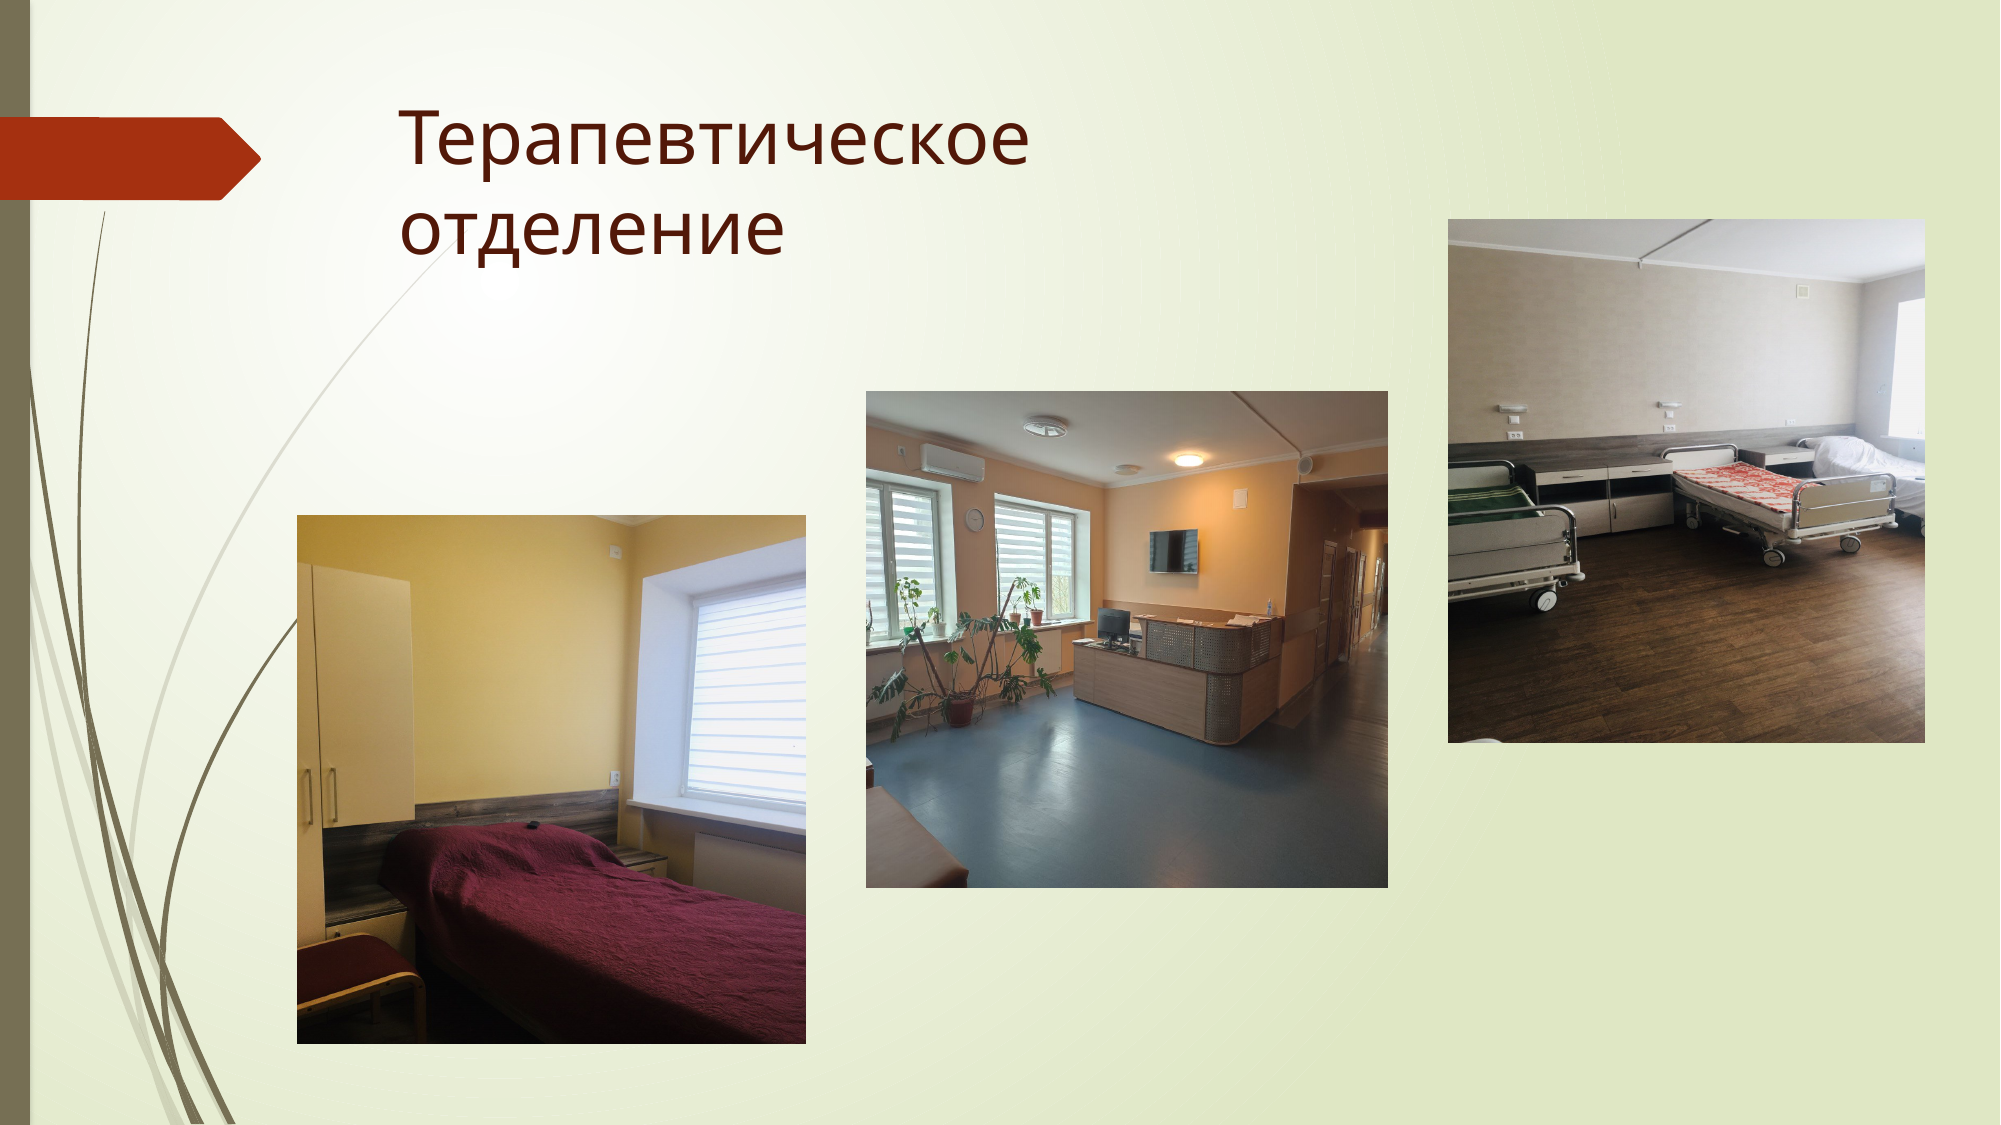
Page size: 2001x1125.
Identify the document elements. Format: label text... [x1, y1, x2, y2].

picture [1447, 219, 1925, 743]
picture [865, 391, 1388, 888]
title Терапевтическое отделение [383, 81, 1278, 303]
picture [296, 515, 807, 1044]
